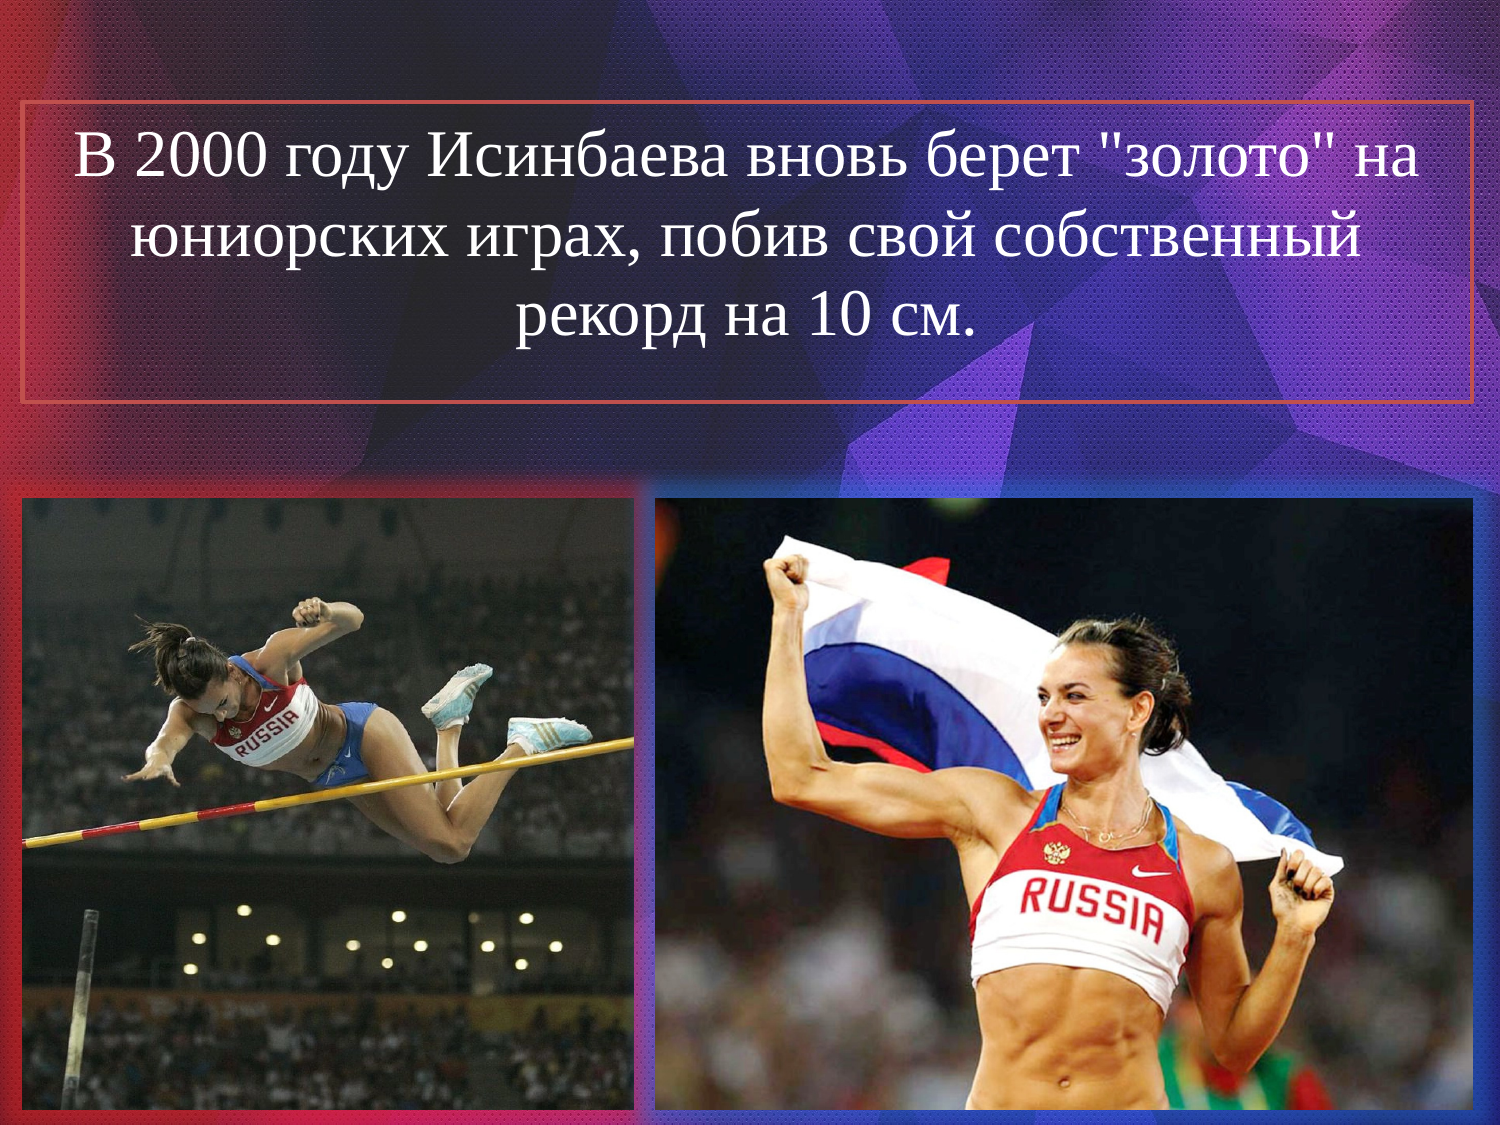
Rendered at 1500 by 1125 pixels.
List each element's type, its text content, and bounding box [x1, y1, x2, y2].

picture [655, 498, 1473, 1111]
list В 2000 году Исинбаева вновь берет "золото" на юниорских играх, побив свой собственный рекорд на 10 см. [20, 100, 1474, 404]
picture [0, 0, 1500, 1125]
picture [22, 498, 634, 1111]
